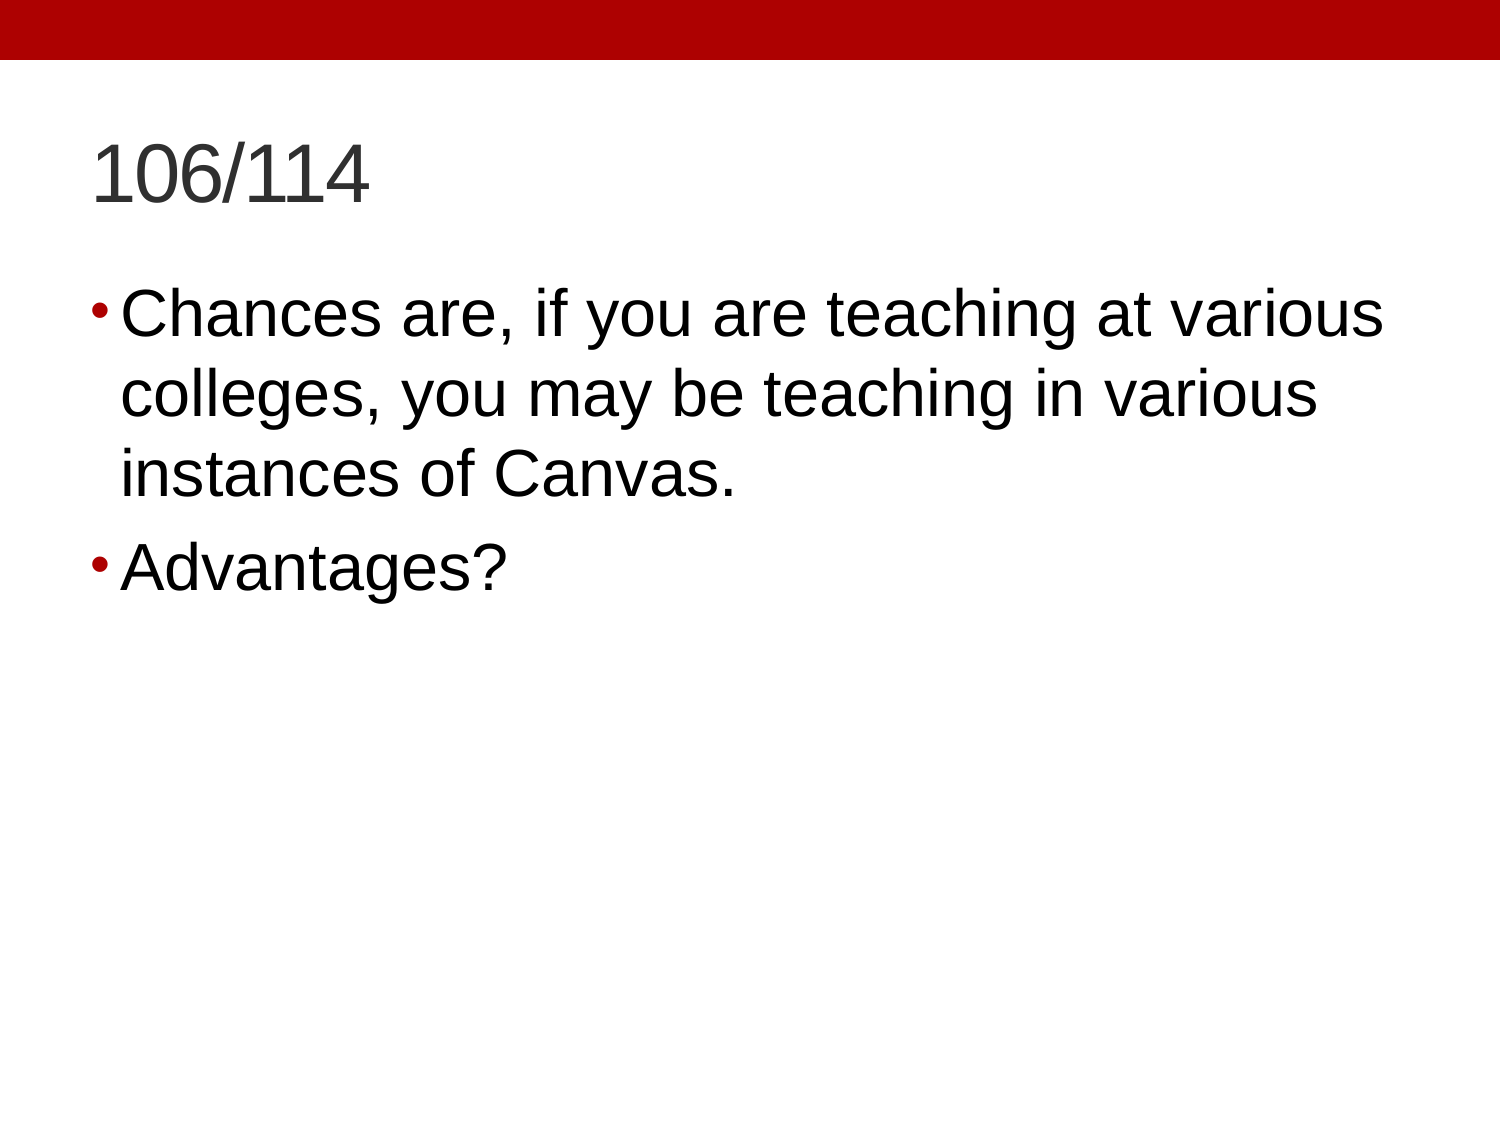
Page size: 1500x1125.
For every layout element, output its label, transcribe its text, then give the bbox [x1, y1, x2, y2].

title 106/114 [75, 87, 1425, 250]
list Chances are, if you are teaching at various colleges, you may be teaching in various instances of Canvas. Advantages? [75, 262, 1425, 1063]
